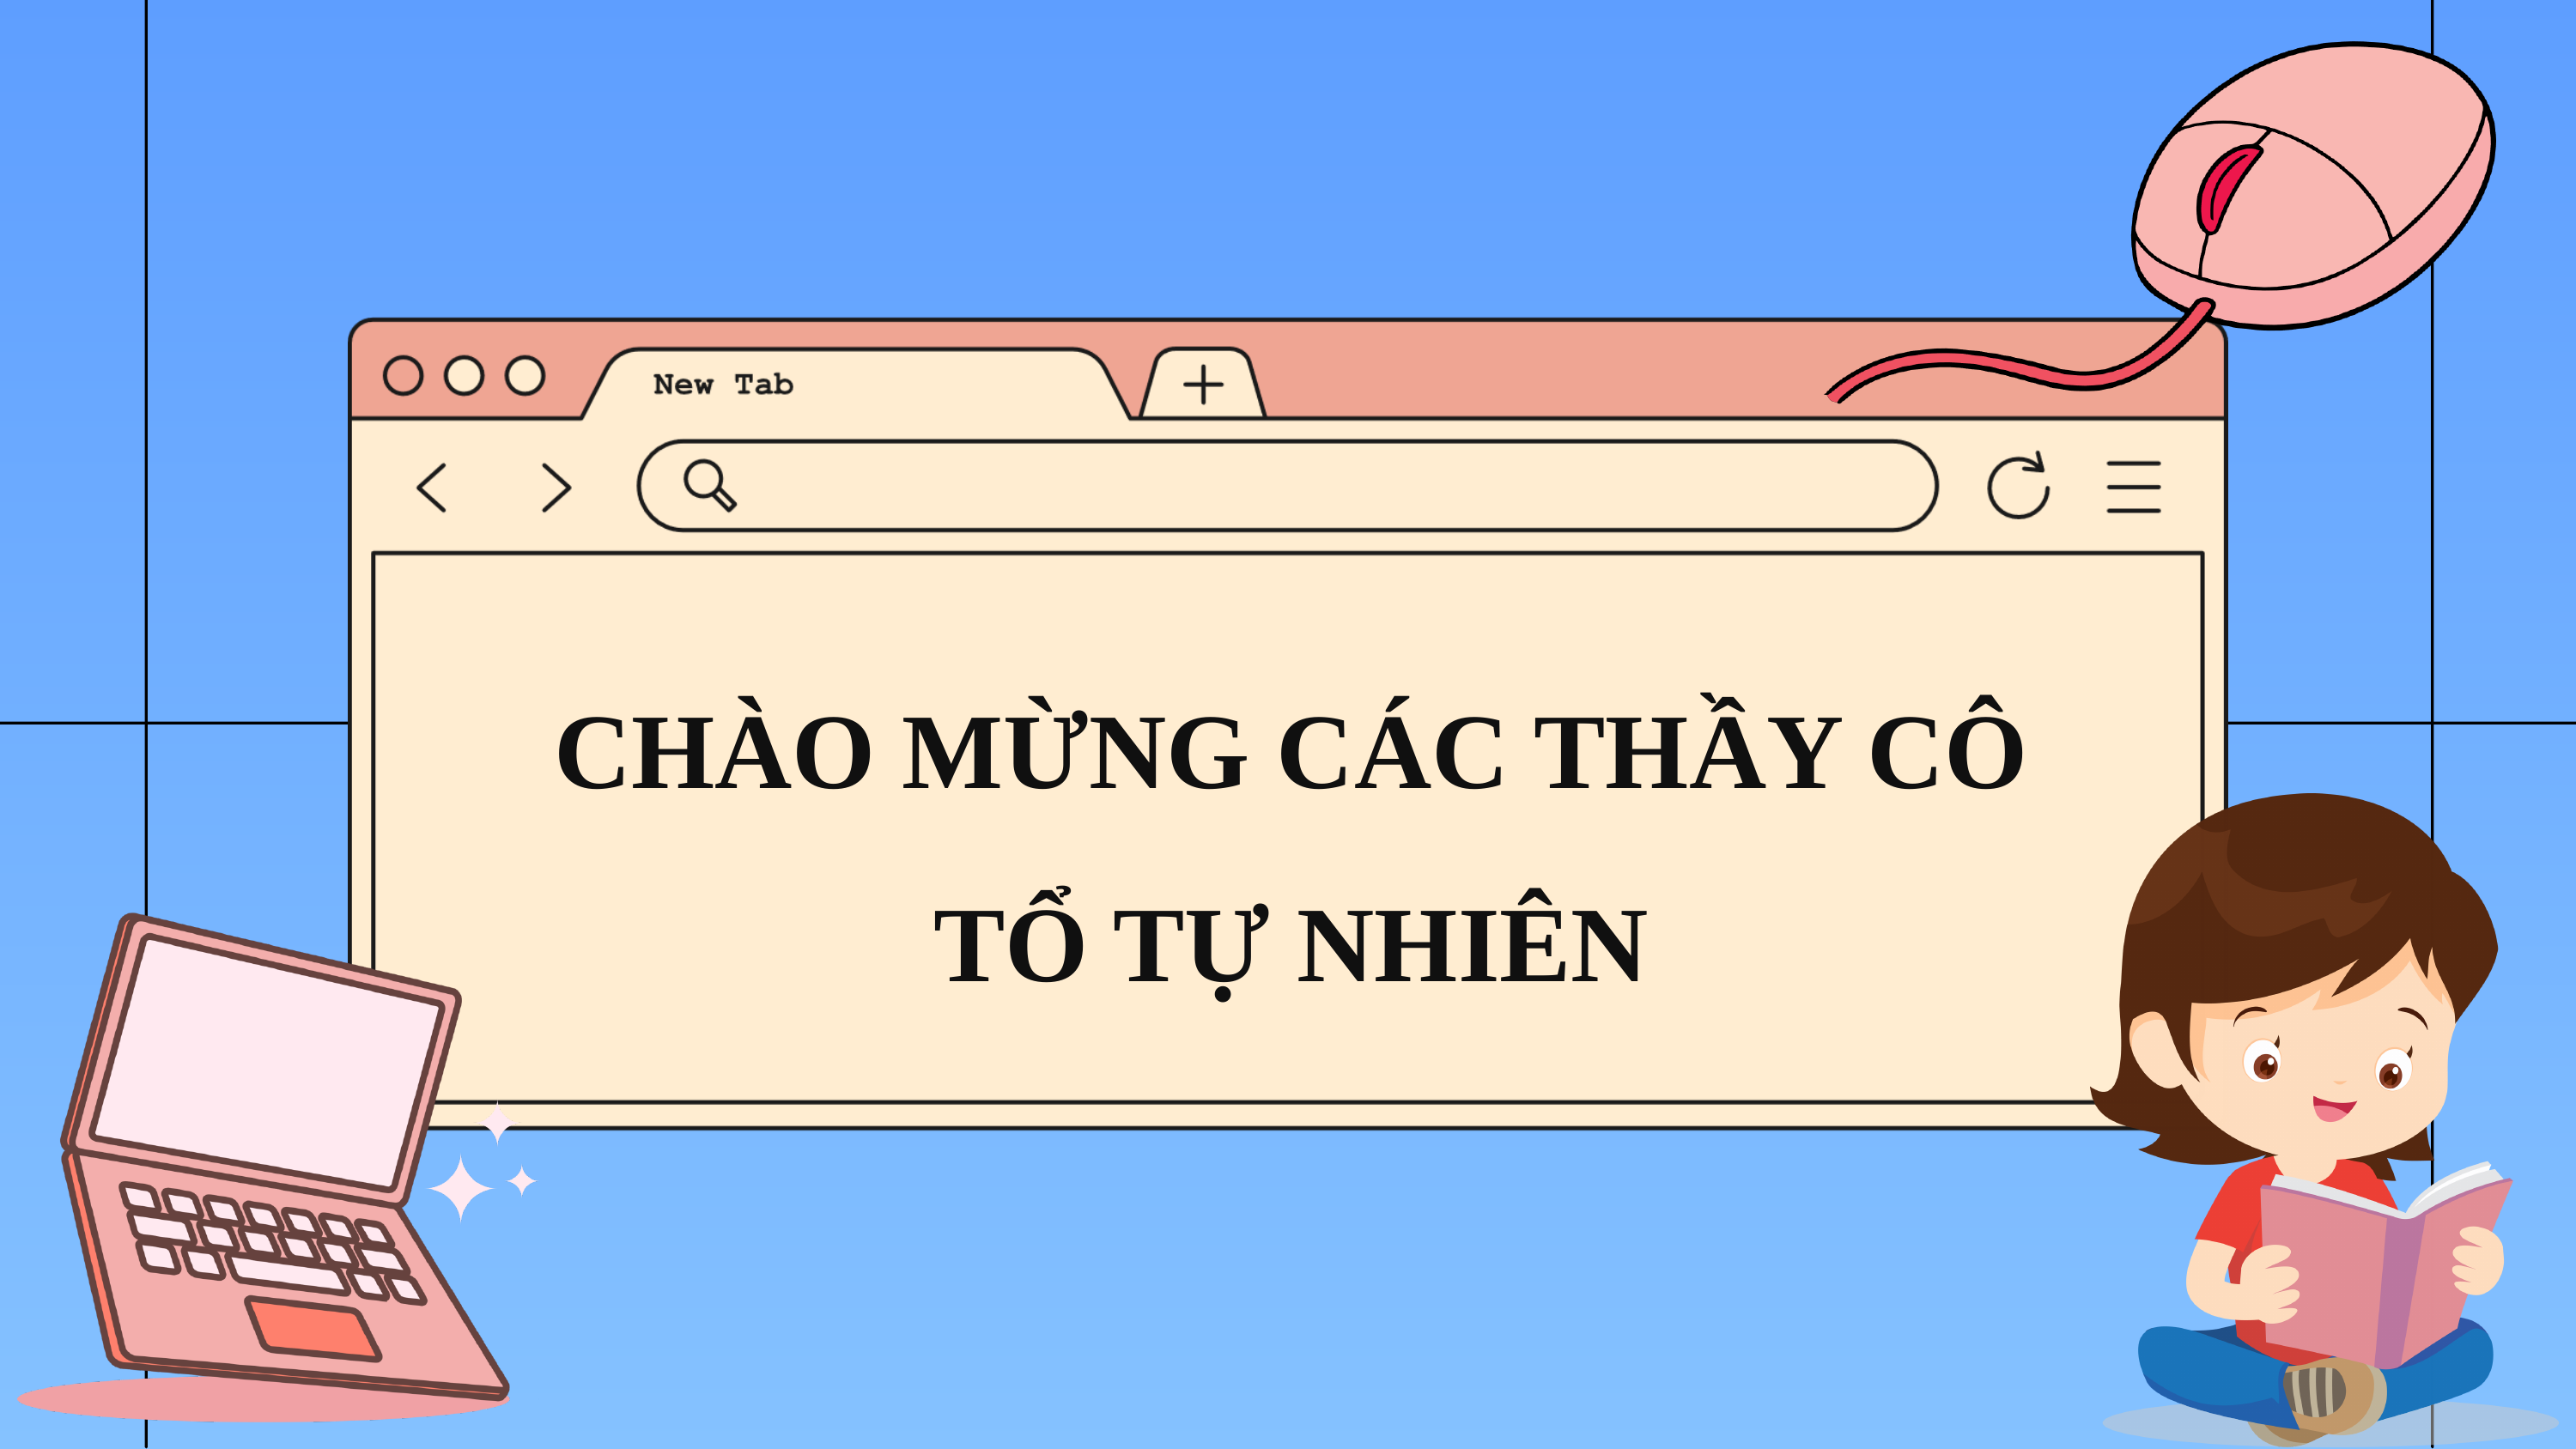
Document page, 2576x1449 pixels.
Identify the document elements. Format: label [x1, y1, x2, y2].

picture [17, 911, 539, 1422]
picture [2090, 792, 2559, 1448]
picture [1824, 39, 2500, 404]
text_box [348, 317, 2228, 1131]
